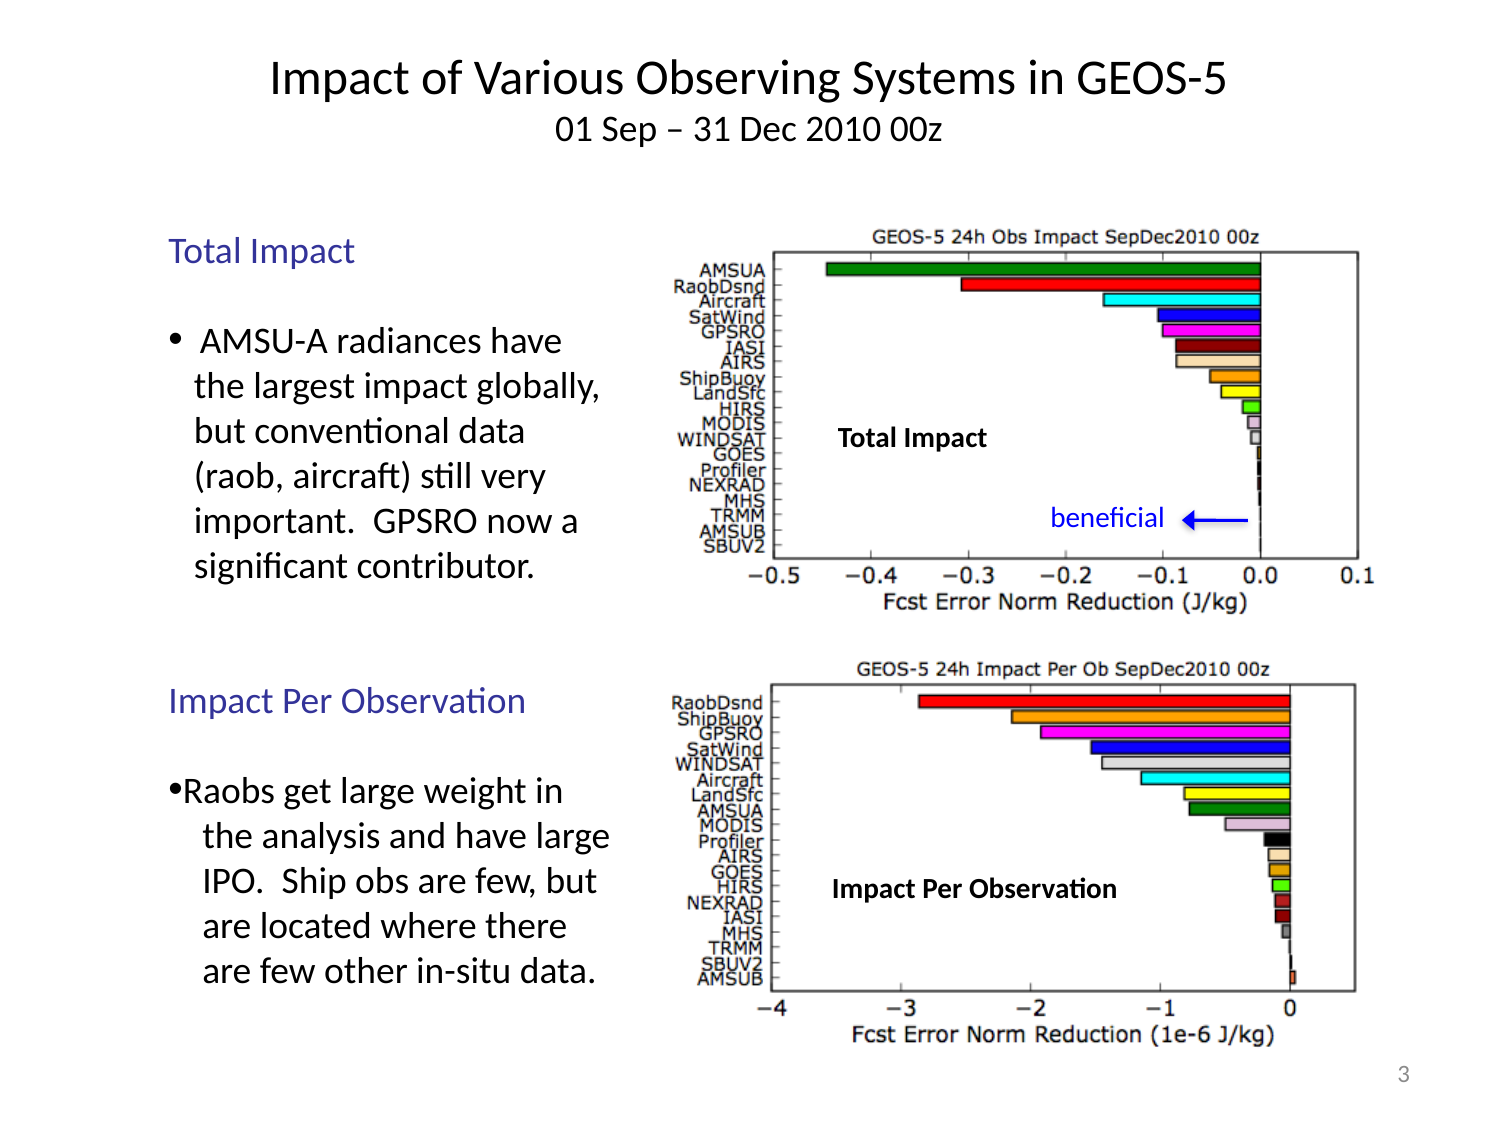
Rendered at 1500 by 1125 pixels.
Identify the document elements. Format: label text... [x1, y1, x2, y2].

text_box Total Impact AMSU-A radiances have the largest impact globally, but conventional data (raob, aircraft) still very important. GPSRO now a significant contributor. Impact Per Observation Raobs get large weight in the analysis and have large IPO. Ship obs are few, but are located where there are few other in-situ data. [153, 218, 636, 999]
picture [670, 222, 1380, 623]
picture [665, 653, 1374, 1052]
text_box Impact of Various Observing Systems in GEOS-5 01 Sep – 31 Dec 2010 00z [49, 37, 1449, 157]
slide_number 3 [1074, 1042, 1425, 1103]
